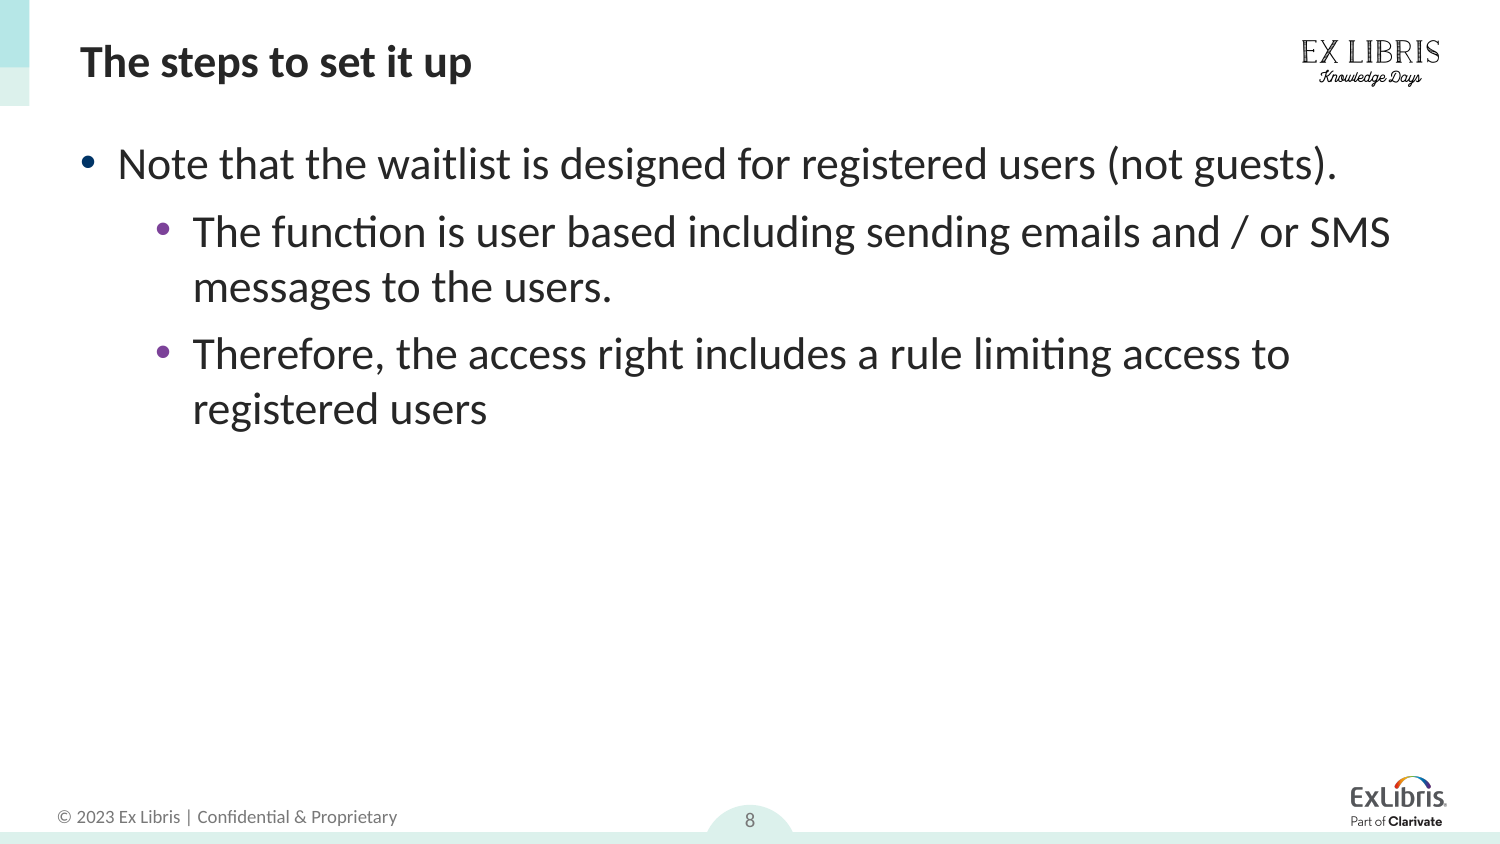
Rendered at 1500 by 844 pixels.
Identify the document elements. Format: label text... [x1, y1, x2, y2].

picture [1351, 776, 1447, 826]
slide_number 8 [705, 789, 795, 844]
title The steps to set it up [64, 11, 1447, 107]
list Note that the waitlist is designed for registered users (not guests). The function is user based including sending emails and / or SMS messages to the users. Therefore, the access right includes a rule limiting access to registered users [64, 126, 1447, 765]
